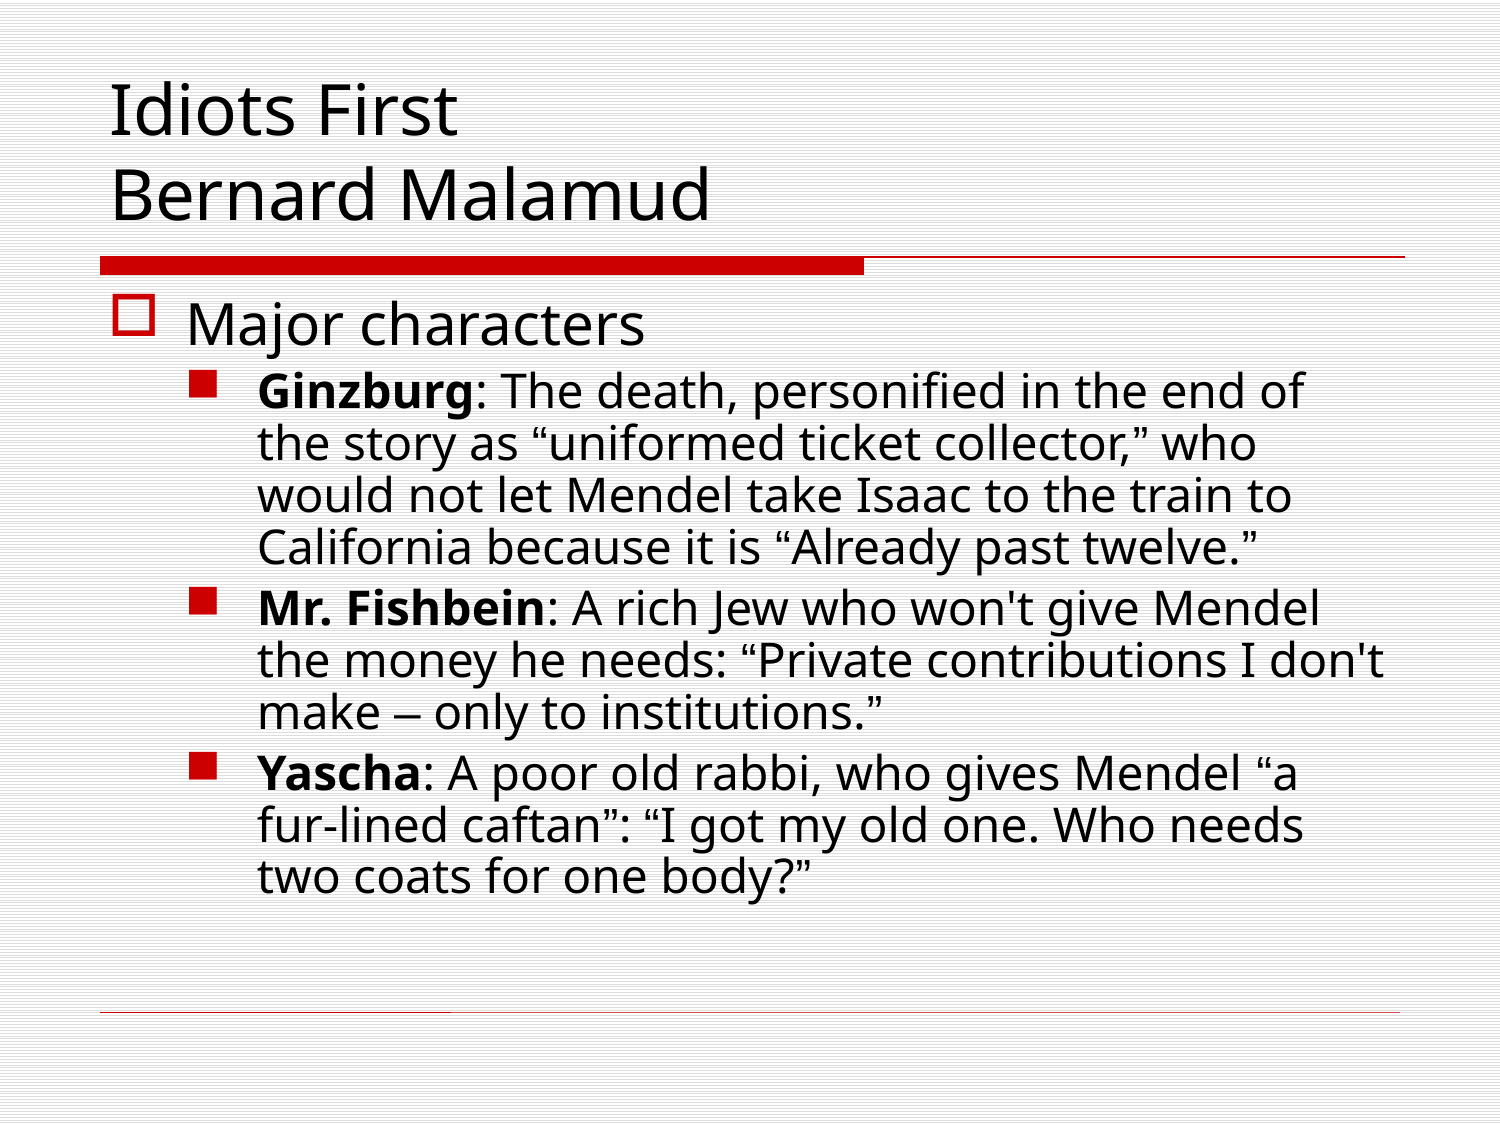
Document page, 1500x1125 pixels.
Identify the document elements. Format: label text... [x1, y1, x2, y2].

list Major characters Ginzburg: The death, personified in the end of the story as “uniformed ticket collector,” who would not let Mendel take Isaac to the train to California because it is “Already past twelve.” Mr. Fishbein: A rich Jew who won't give Mendel the money he needs: “Private contributions I don't make – only to institutions.” Yascha: A poor old rabbi, who gives Mendel “a fur-lined caftan”: “I got my old one. Who needs two coats for one body?” [92, 287, 1406, 988]
title Idiots First Bernard Malamud [93, 49, 1407, 250]
